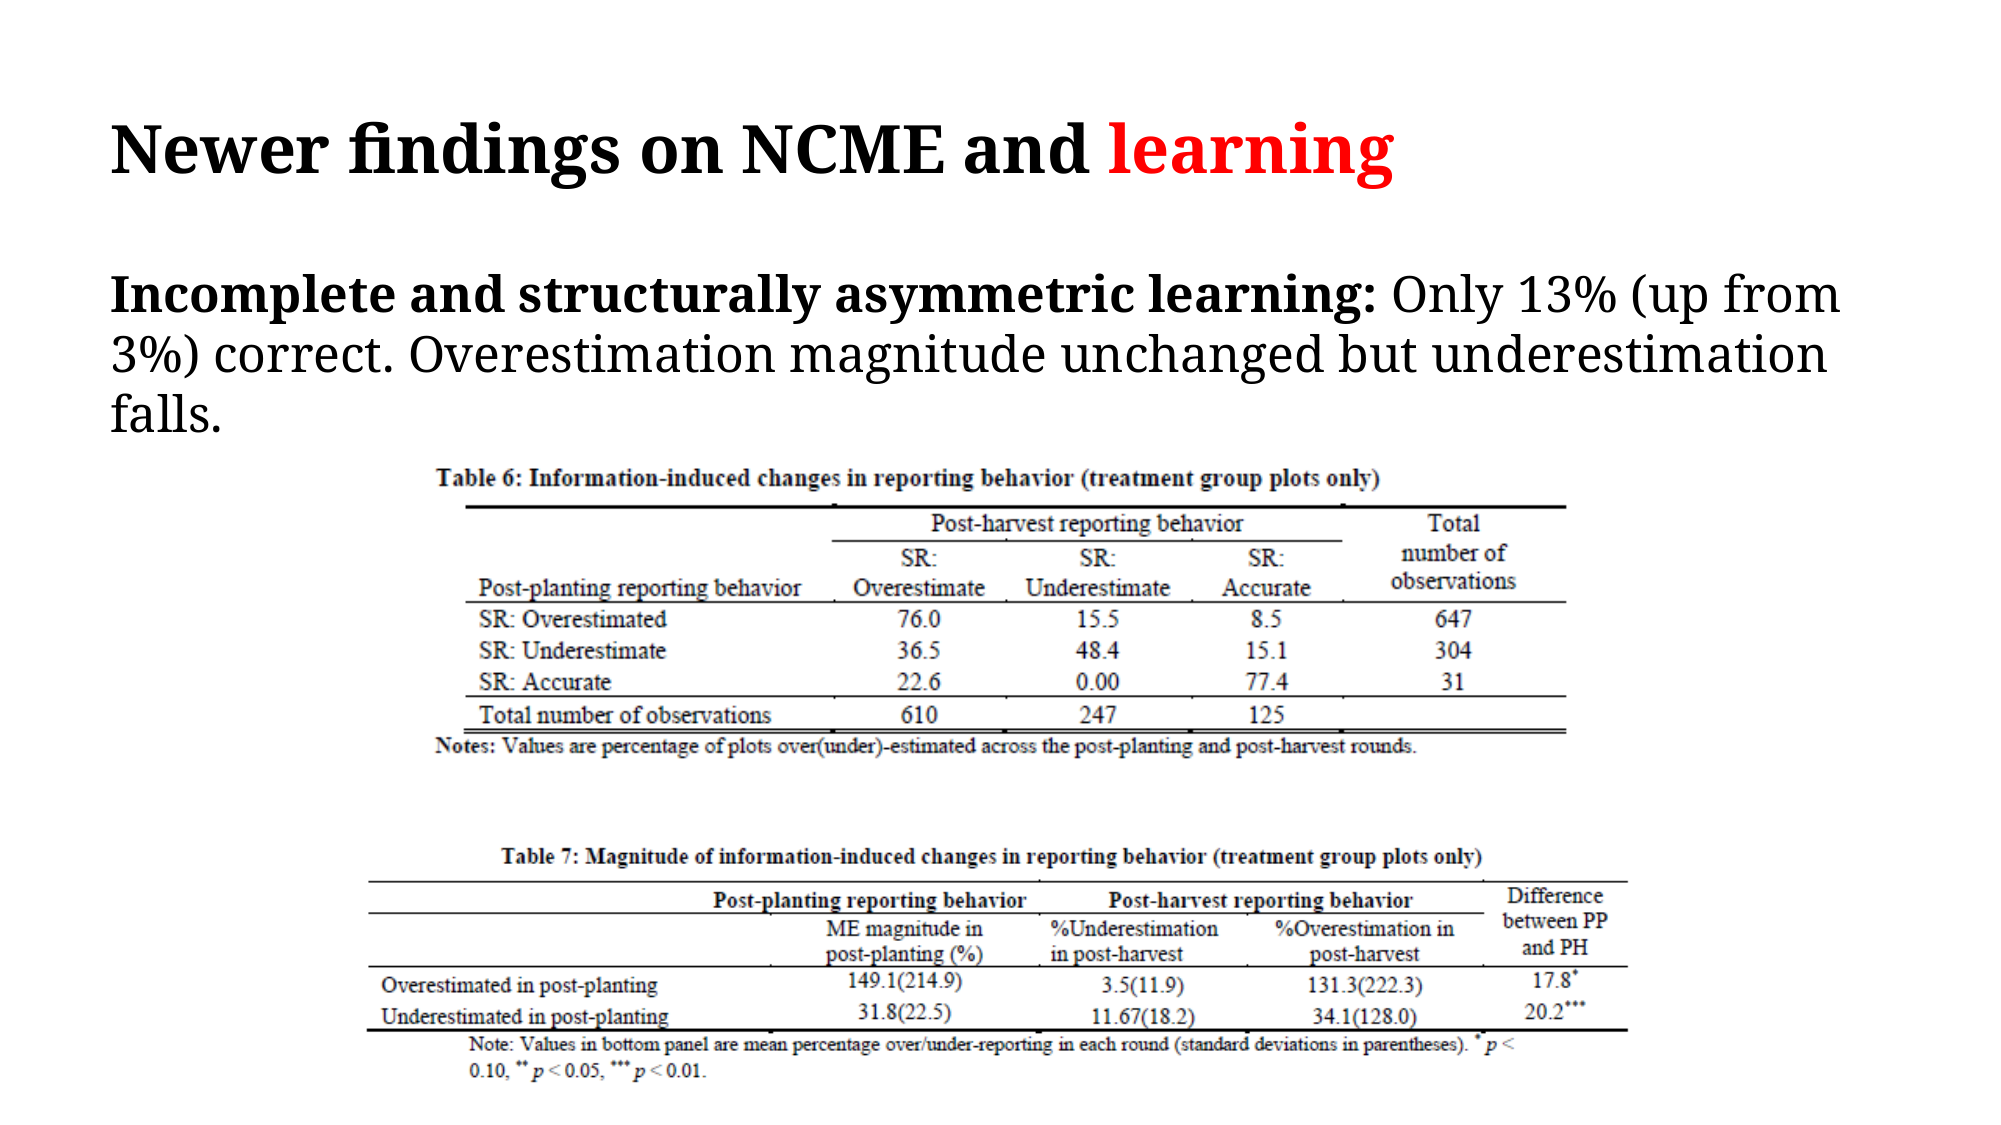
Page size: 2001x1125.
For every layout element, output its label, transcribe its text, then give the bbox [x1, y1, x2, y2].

picture [364, 842, 1636, 1087]
picture [426, 462, 1584, 762]
text_box Newer findings on NCME and learning [110, 38, 1890, 189]
text_box Incomplete and structurally asymmetric learning: Only 13% (up from 3%) correct. Overestimation magnitude unchanged but underestimation falls. [110, 262, 1900, 463]
